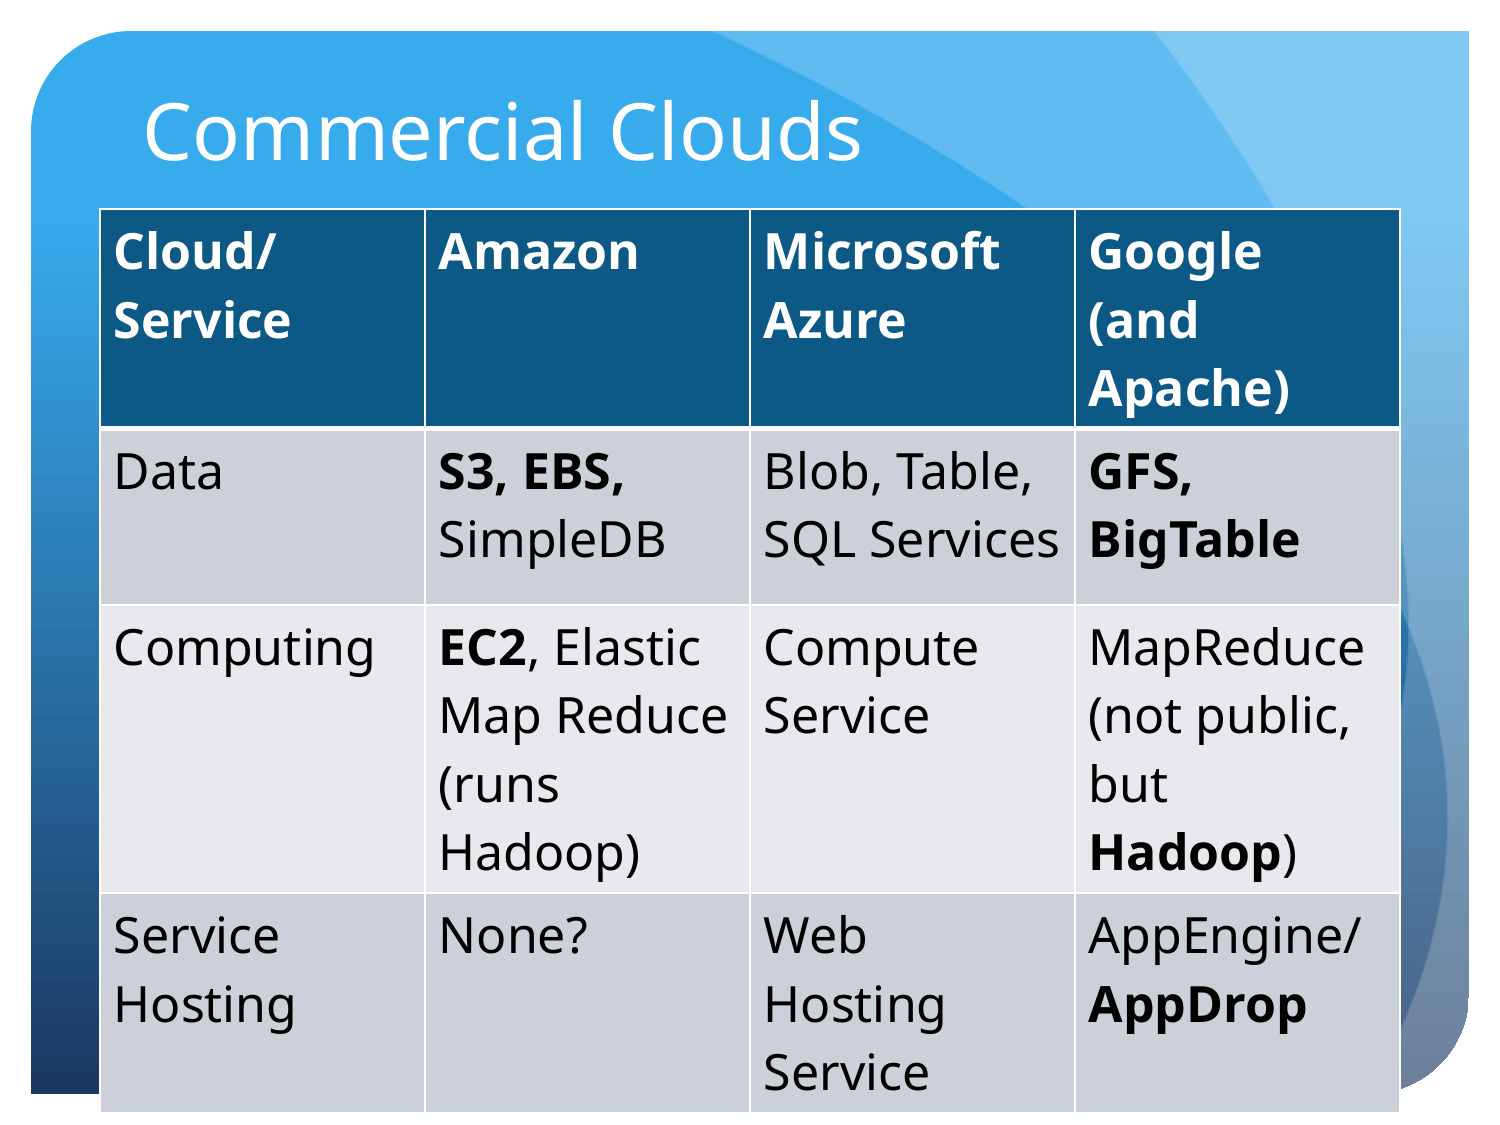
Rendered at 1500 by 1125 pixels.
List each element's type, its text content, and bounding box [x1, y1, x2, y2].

table_cell EC2, Elastic Map Reduce (runs Hadoop) [426, 606, 749, 892]
table_cell Web Hosting Service [751, 894, 1074, 1112]
table_cell Blob, Table, SQL Services [751, 431, 1074, 604]
table_cell Computing [101, 606, 424, 892]
table_cell S3, EBS, SimpleDB [426, 431, 749, 604]
table_cell Data [101, 431, 424, 604]
table_header Microsoft Azure [751, 210, 1074, 426]
table_header Google (and Apache) [1076, 210, 1399, 426]
table_cell MapReduce (not public, but Hadoop) [1076, 606, 1399, 892]
table_cell Service Hosting [101, 894, 424, 1112]
table_cell GFS, BigTable [1076, 431, 1399, 604]
table_cell Compute Service [751, 606, 1074, 892]
title Commercial Clouds [127, 50, 1372, 184]
table_cell None? [426, 894, 749, 1112]
picture [24, 30, 1473, 1094]
table_header Cloud/ Service [101, 210, 424, 426]
table_cell AppEngine/AppDrop [1076, 894, 1399, 1112]
table_header Amazon [426, 210, 749, 426]
